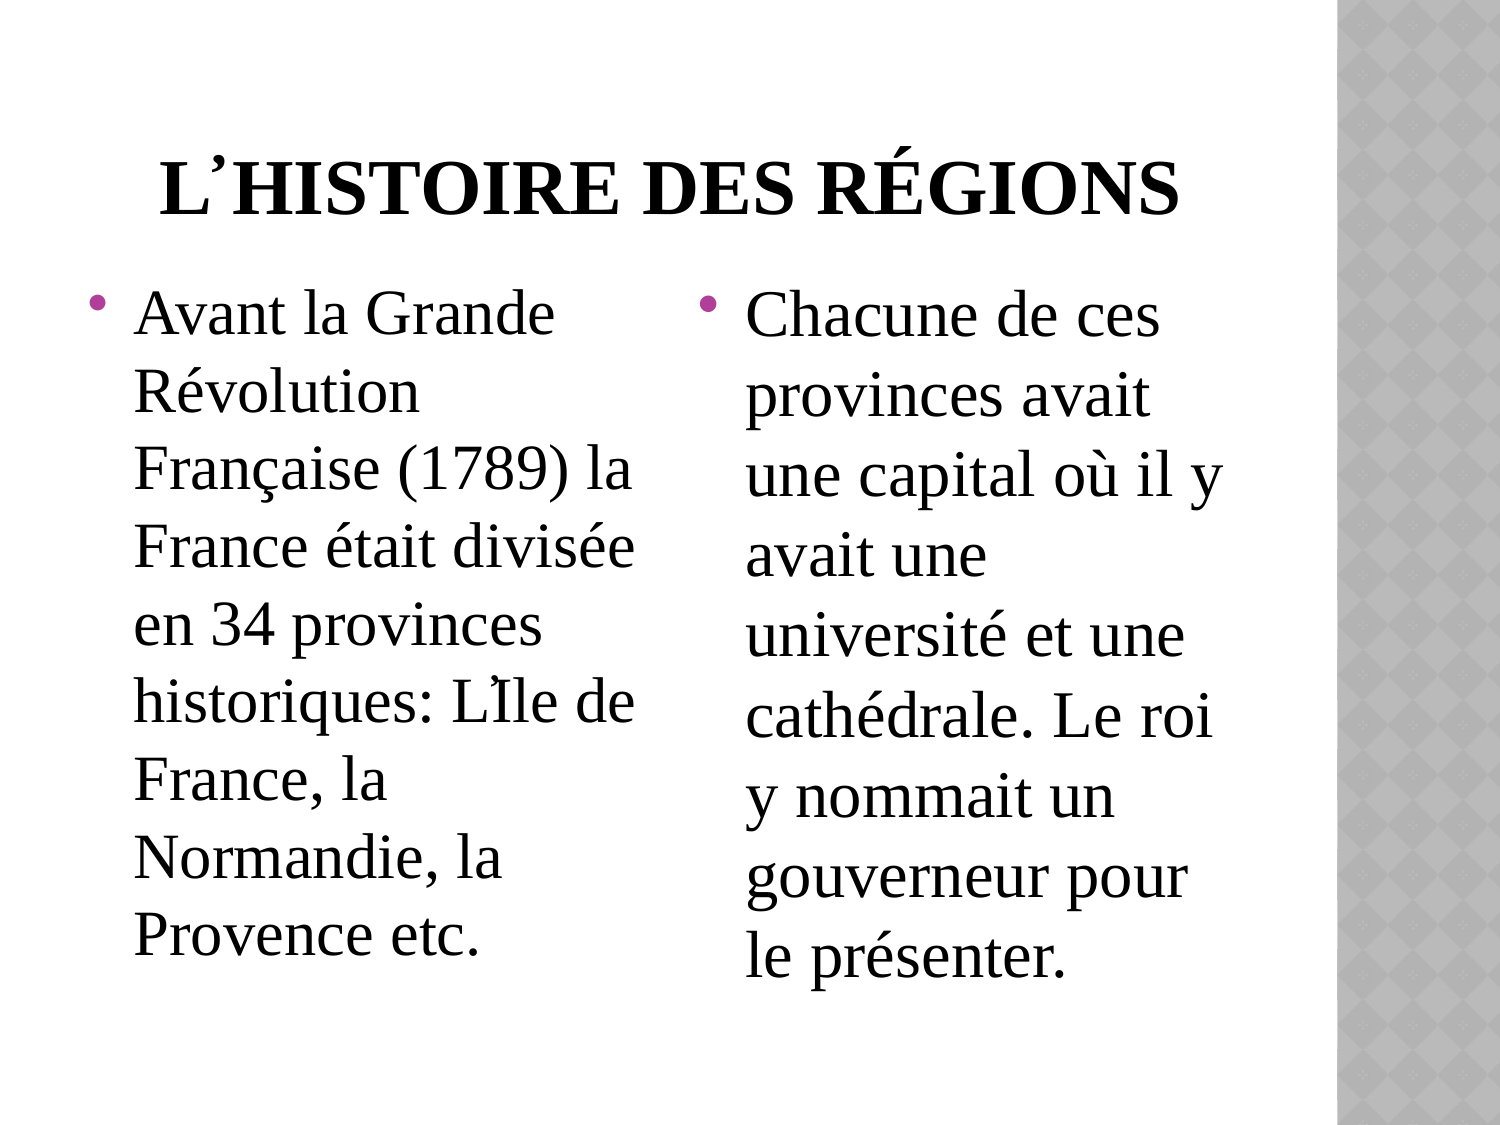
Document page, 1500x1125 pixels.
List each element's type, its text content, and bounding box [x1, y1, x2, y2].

title L̕ Histoire des régions [76, 42, 1265, 231]
list Chaсune de ces provinces avait une capital où il y avait une université et une cathédrale. Le roi y nommait un gouverneur pour le présenter. [685, 262, 1263, 1005]
list Avant la Grande Révolution Française (1789) la France était divisée en 34 provinces historiques: L̕Ile de France, la Normandie, la Provence etc. [75, 262, 653, 1005]
